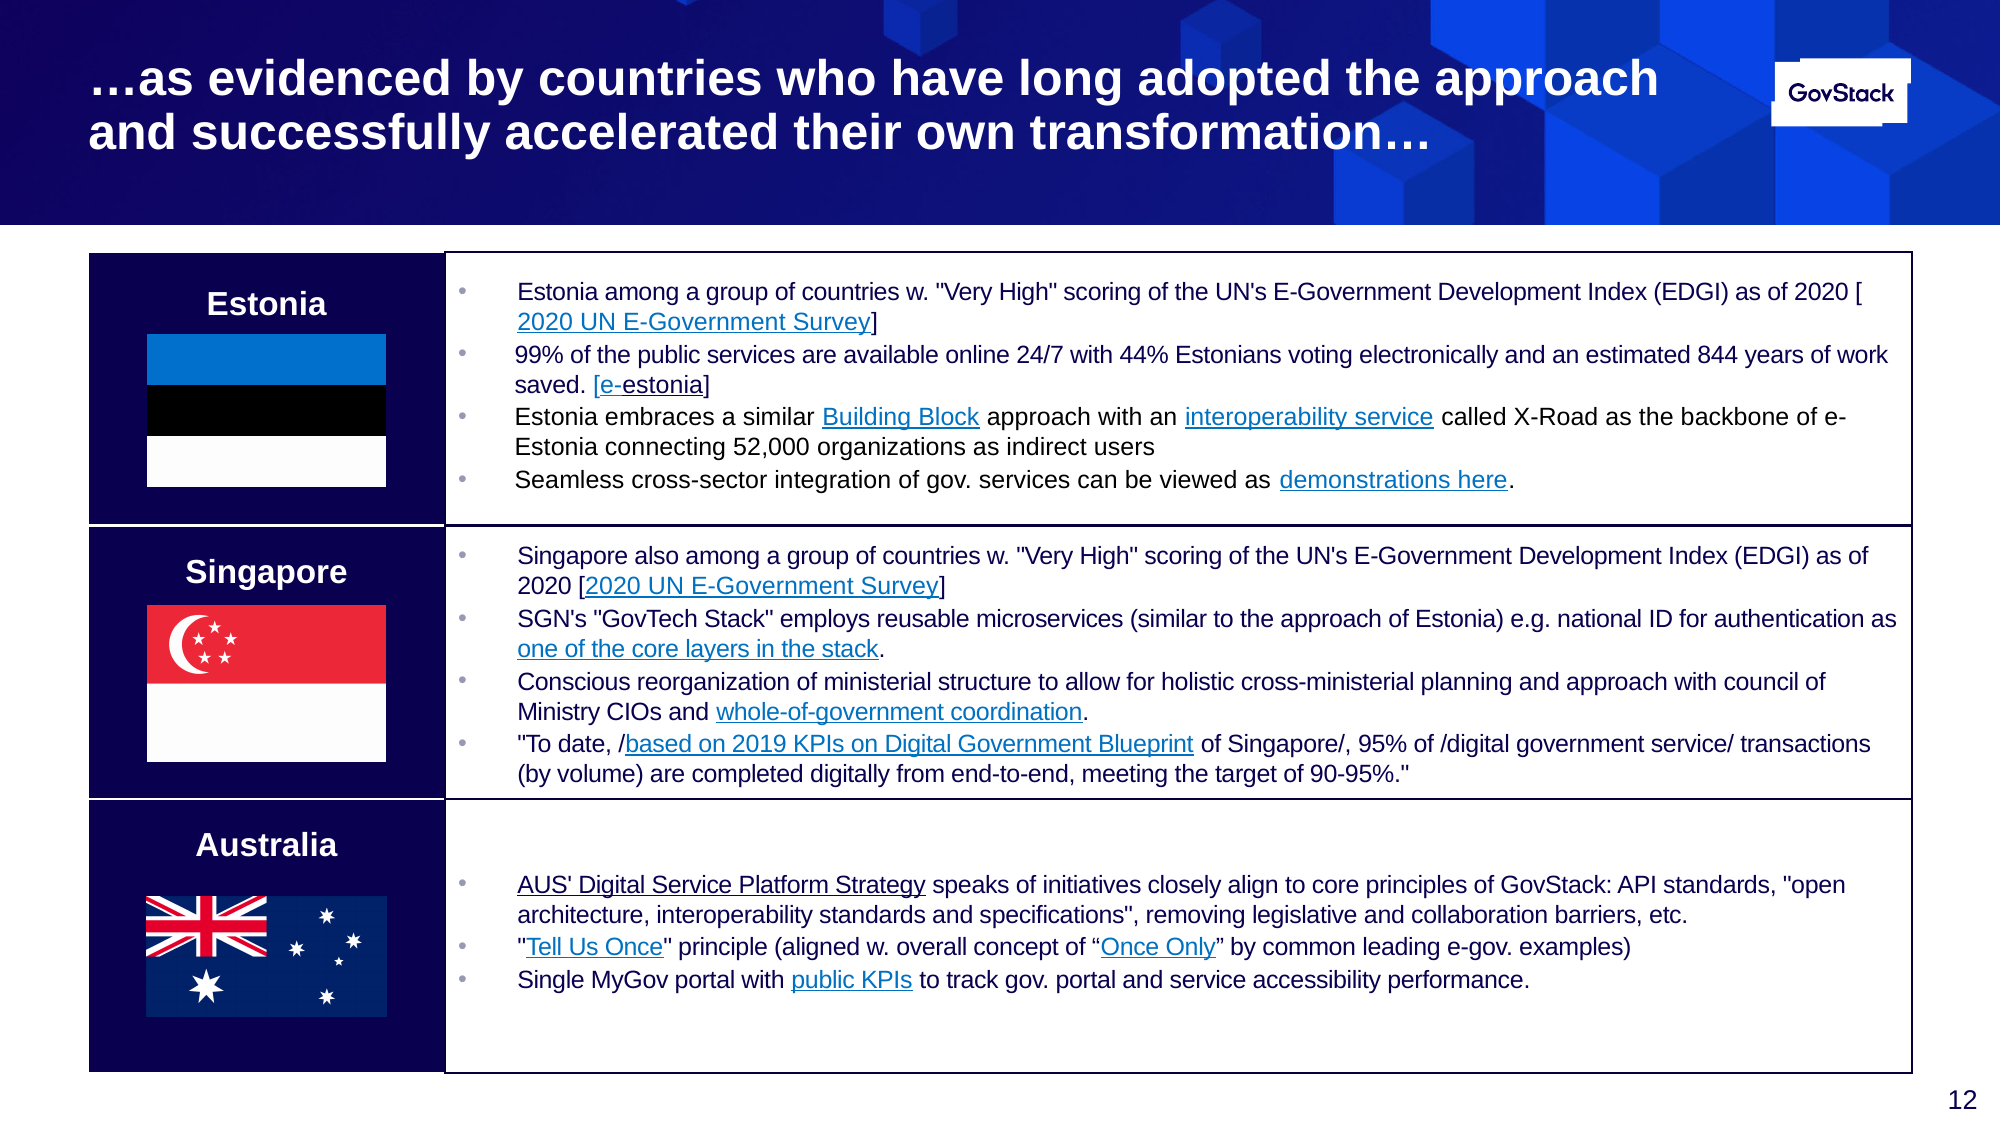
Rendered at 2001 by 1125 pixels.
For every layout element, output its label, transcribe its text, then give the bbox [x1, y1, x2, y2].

text_box Estonia among a group of countries w. "Very High" scoring of the UN's E-Government Development Index (EDGI) as of 2020 [2020 UN E-Government Survey] 99% of the public services are available online 24/7 with 44% Estonians voting electronically and an estimated 844 years of work saved. [e-estonia] Estonia embraces a similar Building Block approach with an interoperability service called X-Road as the backbone of e-Estonia connecting 52,000 organizations as indirect users Seamless cross-sector integration of gov. services can be viewed as demonstrations here. [456, 275, 1901, 525]
text_box AUS' Digital Service Platform Strategy speaks of initiatives closely align to core principles of GovStack: API standards, "open architecture, interoperability standards and specifications", removing legislative and collaboration barriers, etc. "Tell Us Once" principle (aligned w. overall concept of “Once Only” by common leading e-gov. examples) Single MyGov portal with public KPIs to track gov. portal and service accessibility performance. [456, 868, 1901, 1068]
text_box [87, 798, 444, 1074]
text_box [87, 251, 444, 525]
picture [146, 896, 387, 1017]
picture [0, 0, 2000, 225]
text_box Singapore also among a group of countries w. "Very High" scoring of the UN's E-Government Development Index (EDGI) as of 2020 [2020 UN E-Government Survey] SGN's "GovTech Stack" employs reusable microservices (similar to the approach of Estonia) e.g. national ID for authentication as one of the core layers in the stack. Conscious reorganization of ministerial structure to allow for holistic cross-ministerial planning and approach with council of Ministry CIOs and whole-of-government coordination. "To date, /based on 2019 KPIs on Digital Government Blueprint of Singapore/, 95% of /digital government service/ transactions (by volume) are completed digitally from end-to-end, meeting the target of 90-95%." [456, 540, 1901, 795]
text_box Singapore [147, 539, 386, 598]
text_box Estonia [147, 271, 386, 330]
text_box [87, 525, 444, 798]
text_box [444, 525, 1913, 798]
text_box Australia [147, 812, 386, 872]
slide_number 12 [1864, 1077, 1978, 1115]
text_box [444, 251, 1913, 525]
picture [147, 605, 386, 762]
text_box [444, 798, 1913, 1074]
picture [147, 334, 386, 488]
title …as evidenced by countries who have long adopted the approach and successfully accelerated their own transformation… [88, 52, 1679, 182]
